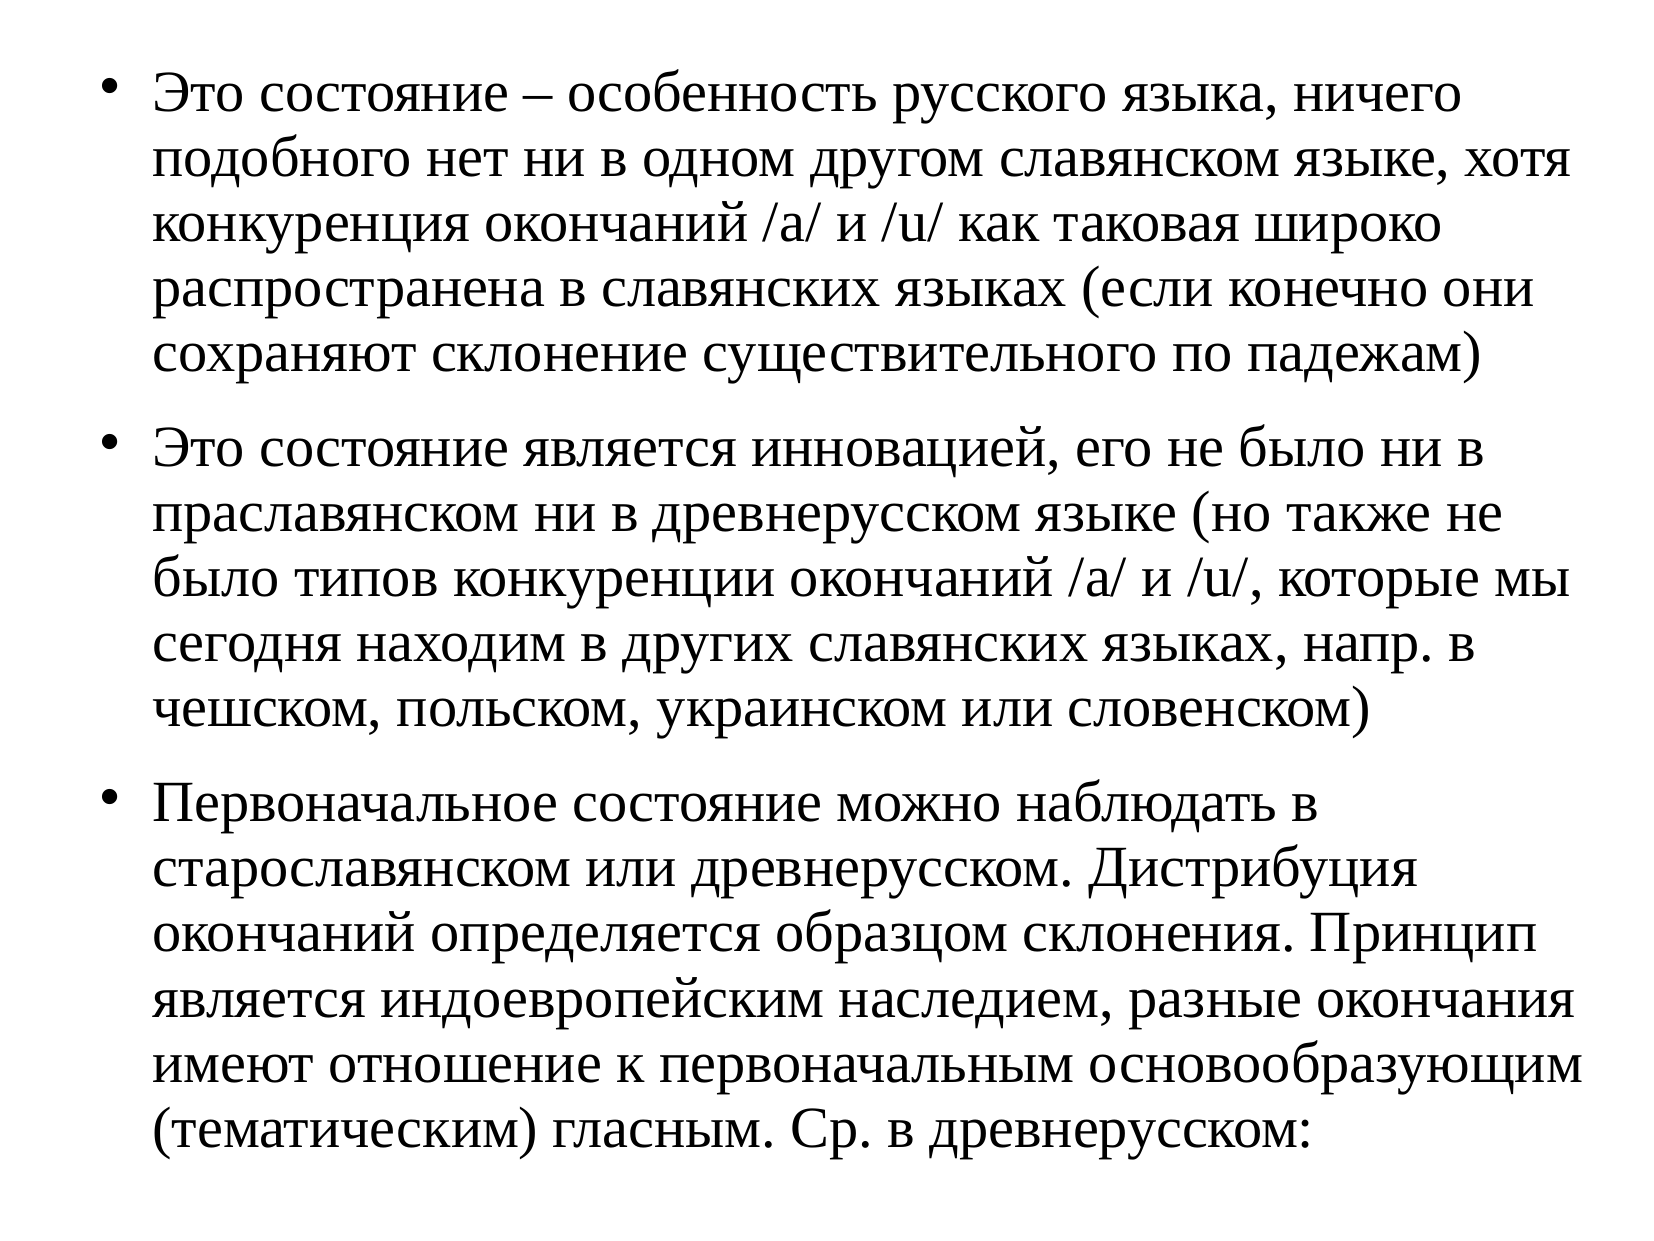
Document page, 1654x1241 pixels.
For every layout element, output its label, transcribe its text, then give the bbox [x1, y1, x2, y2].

list Это состояние – особенность русского языка, ничего подобного нет ни в одном другом славянском языке, хотя конкуренция окончаний /a/ и /u/ как таковая широко распространена в славянских языках (если конечно они сохраняют склонение существительного по падежам) Это состояние является инновацией, его не было ни в праславянском ни в древнерусском языке (но также не было типов конкуренции окончаний /a/ и /u/, которые мы сегодня находим в других славянских языках, напр. в чешском, польском, украинском или словенском) Первоначальное состояние можно наблюдать в старославянском или древнерусском. Дистрибуция окончаний определяется образцом склонения. Принцип является индоевропейским наследием, разные окончания имеют отношение к первоначальным основообразующим (тематическим) гласным. Ср. в древнерусском: [82, 55, 1618, 1193]
